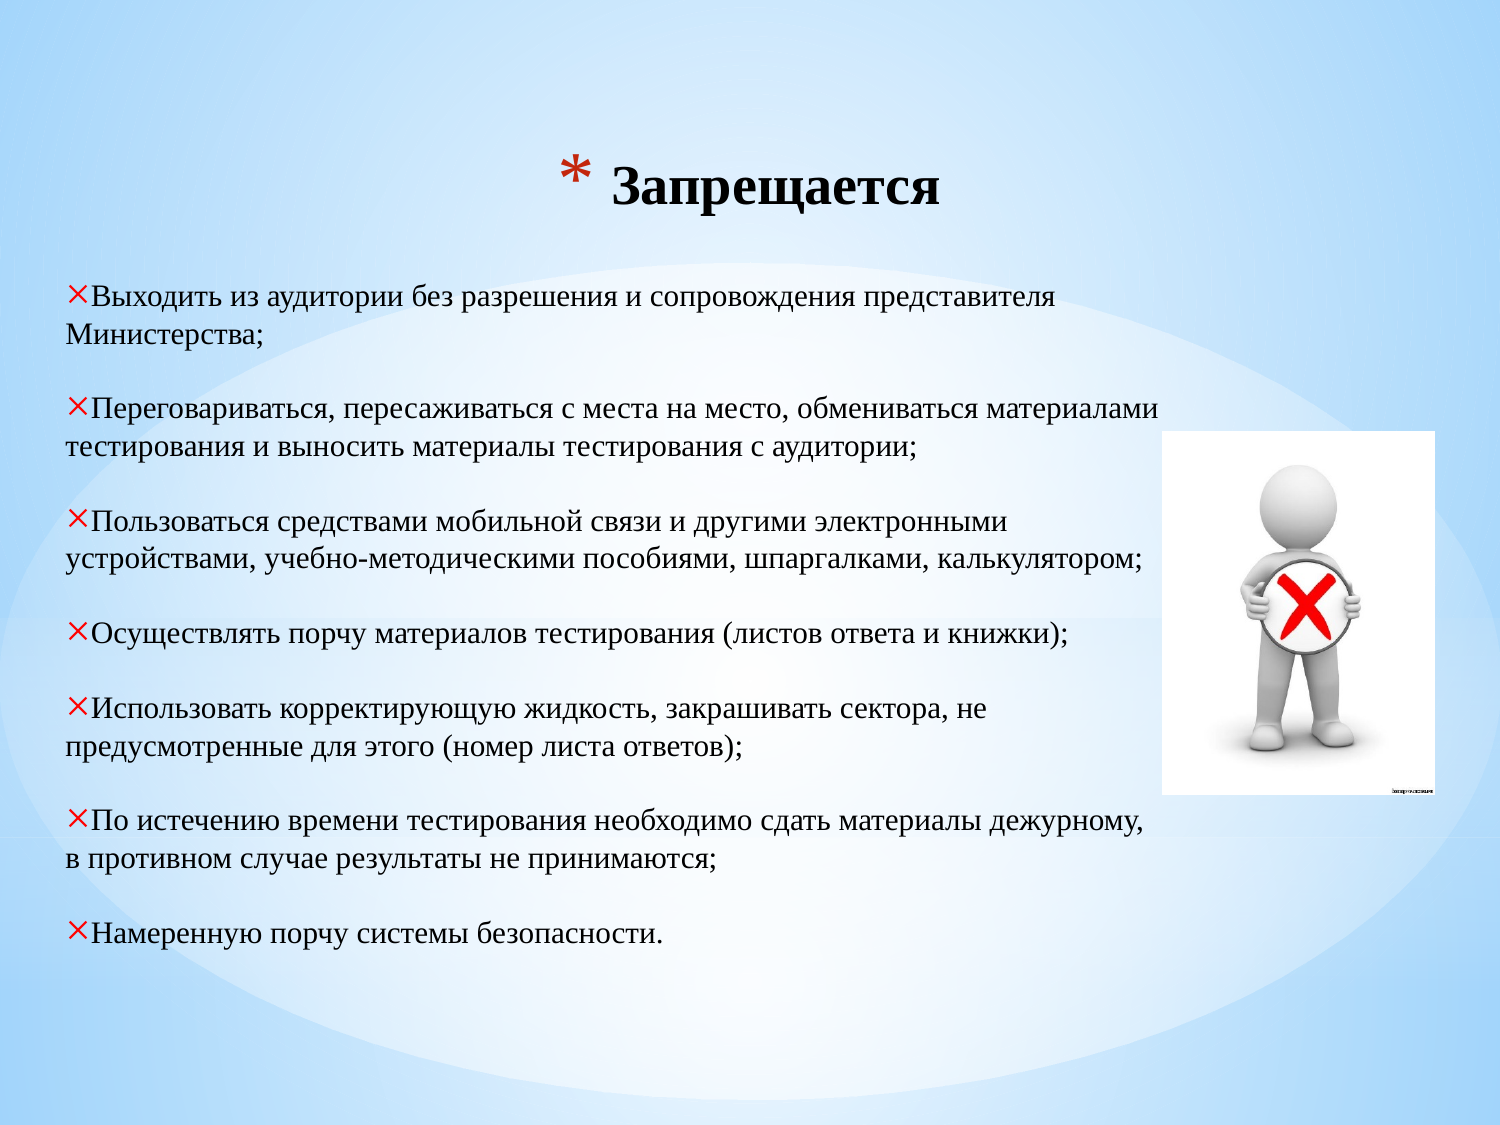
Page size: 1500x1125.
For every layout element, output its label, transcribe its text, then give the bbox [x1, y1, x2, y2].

picture [1162, 430, 1436, 795]
text_box Выходить из аудитории без разрешения и сопровождения представителя Министерства; Переговариваться, пересаживаться с места на место, обмениваться материалами тестирования и выносить материалы тестирования с аудитории; Пользоваться средствами мобильной связи и другими электронными устройствами, учебно-методическими пособиями, шпаргалками, калькулятором; Осуществлять порчу материалов тестирования (листов ответа и книжки); Использовать корректирующую жидкость, закрашивать сектора, не предусмотренные для этого (номер листа ответов); По истечению времени тестирования необходимо сдать материалы дежурному, в противном случае результаты не принимаются; Намеренную порчу системы безопасности. [50, 268, 1178, 957]
title Запрещается [103, 140, 1397, 304]
